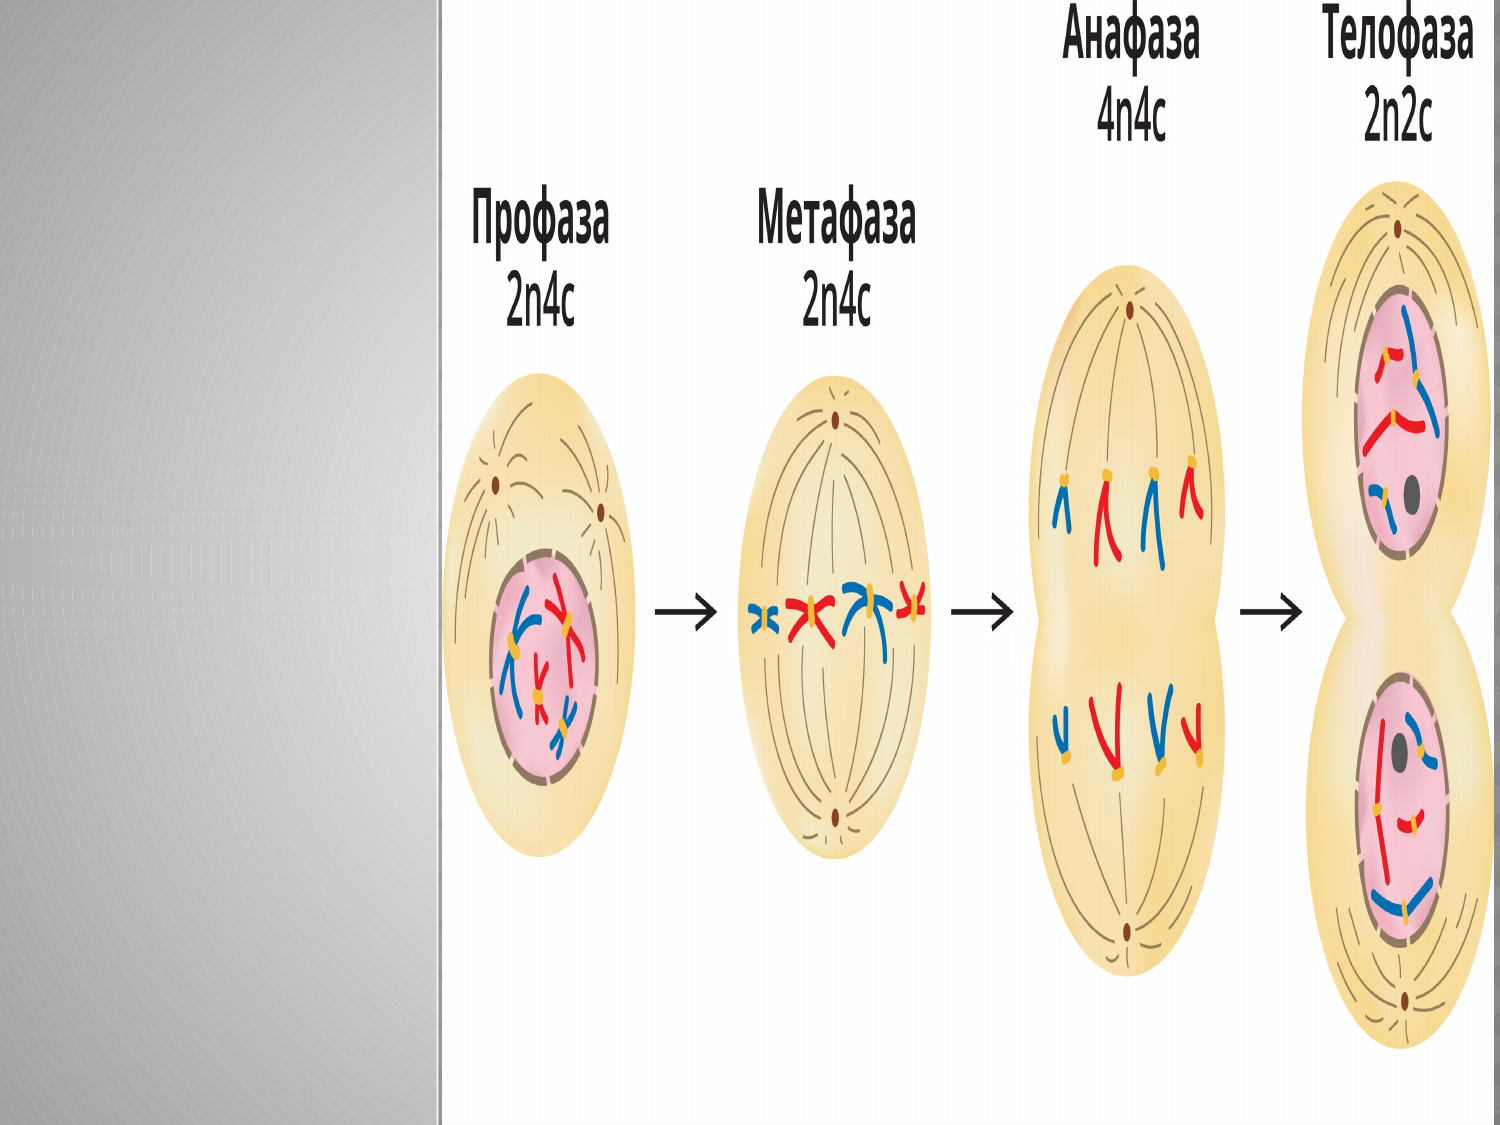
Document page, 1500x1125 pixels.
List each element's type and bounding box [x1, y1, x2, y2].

picture [442, 0, 1495, 1125]
